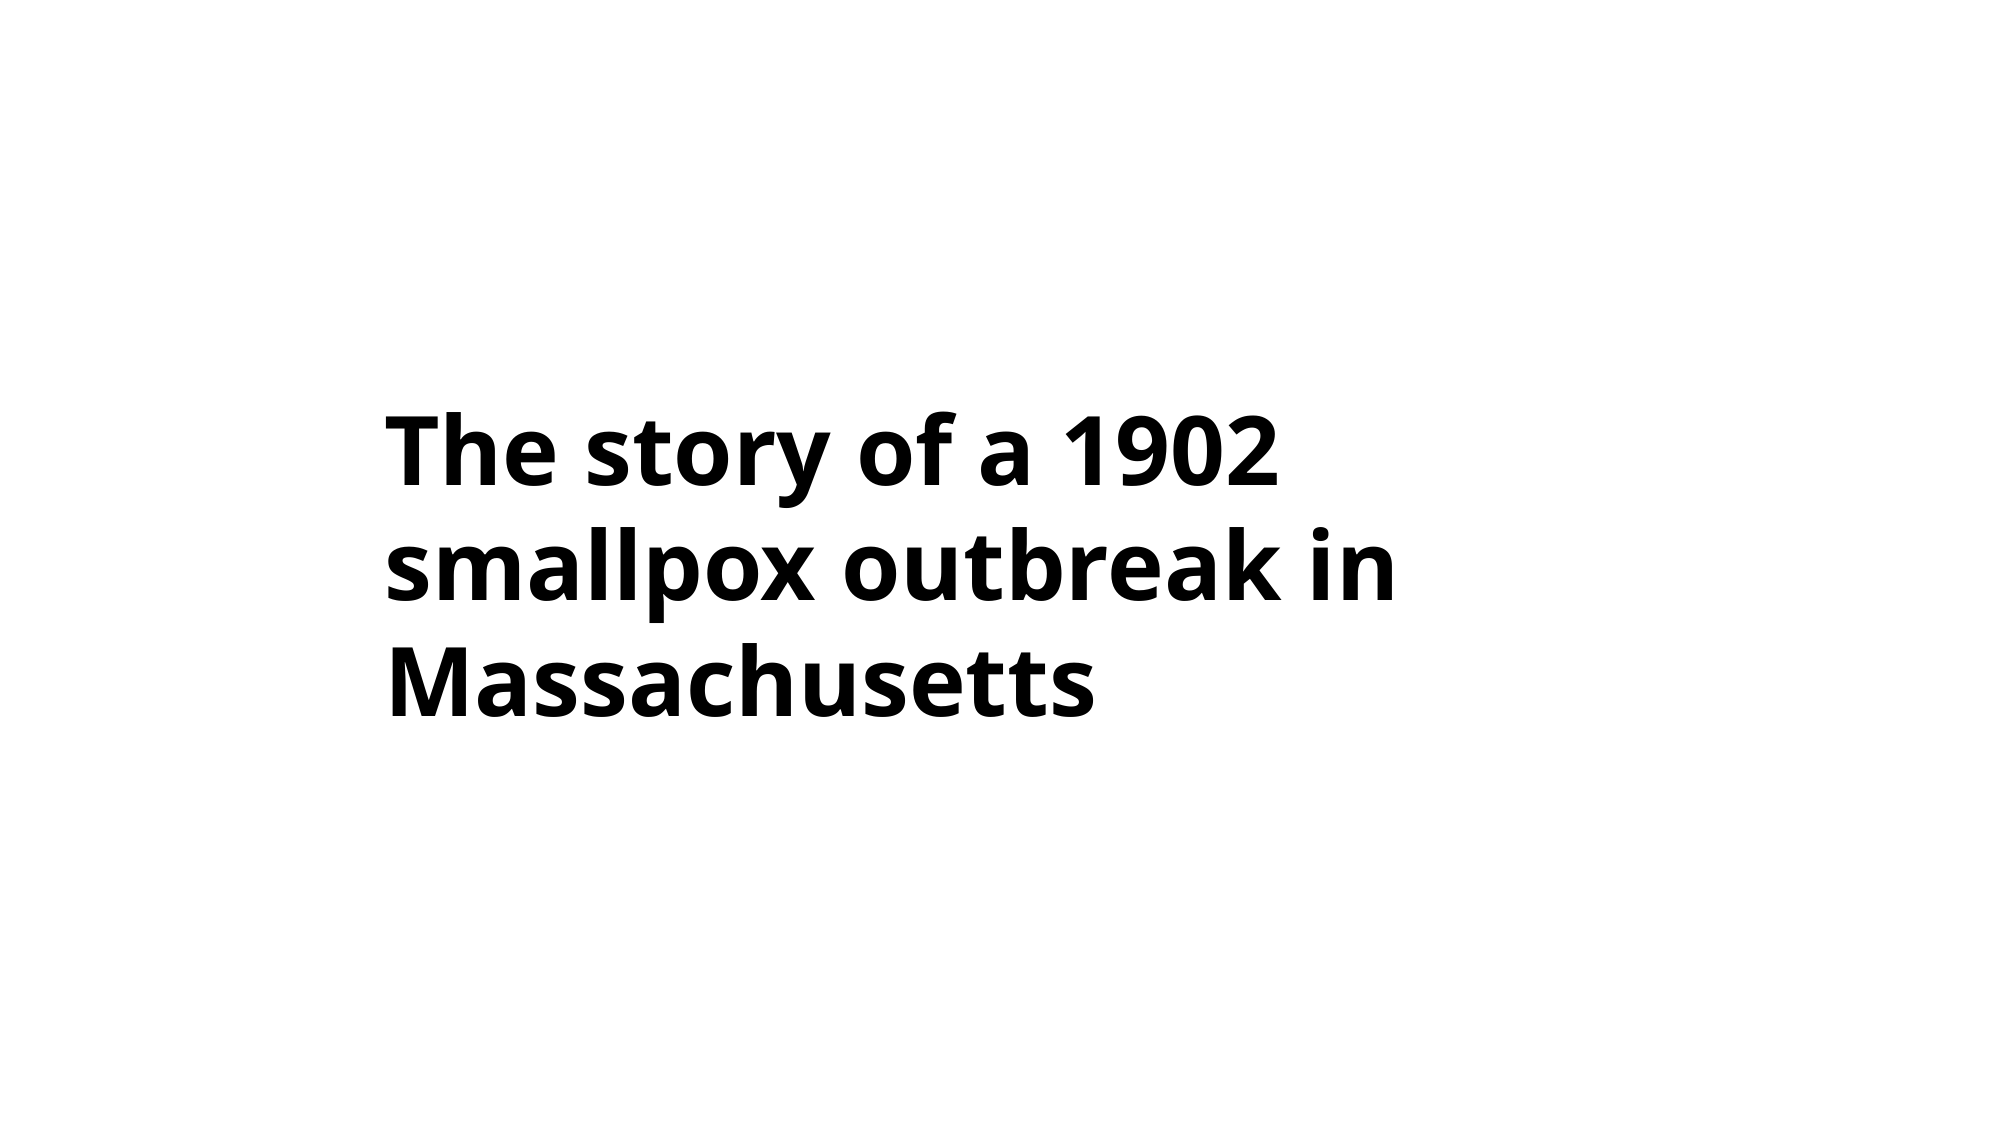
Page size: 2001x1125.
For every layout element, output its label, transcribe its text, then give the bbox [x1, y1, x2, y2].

title The story of a 1902 smallpox outbreak in Massachusetts [369, 380, 1631, 745]
